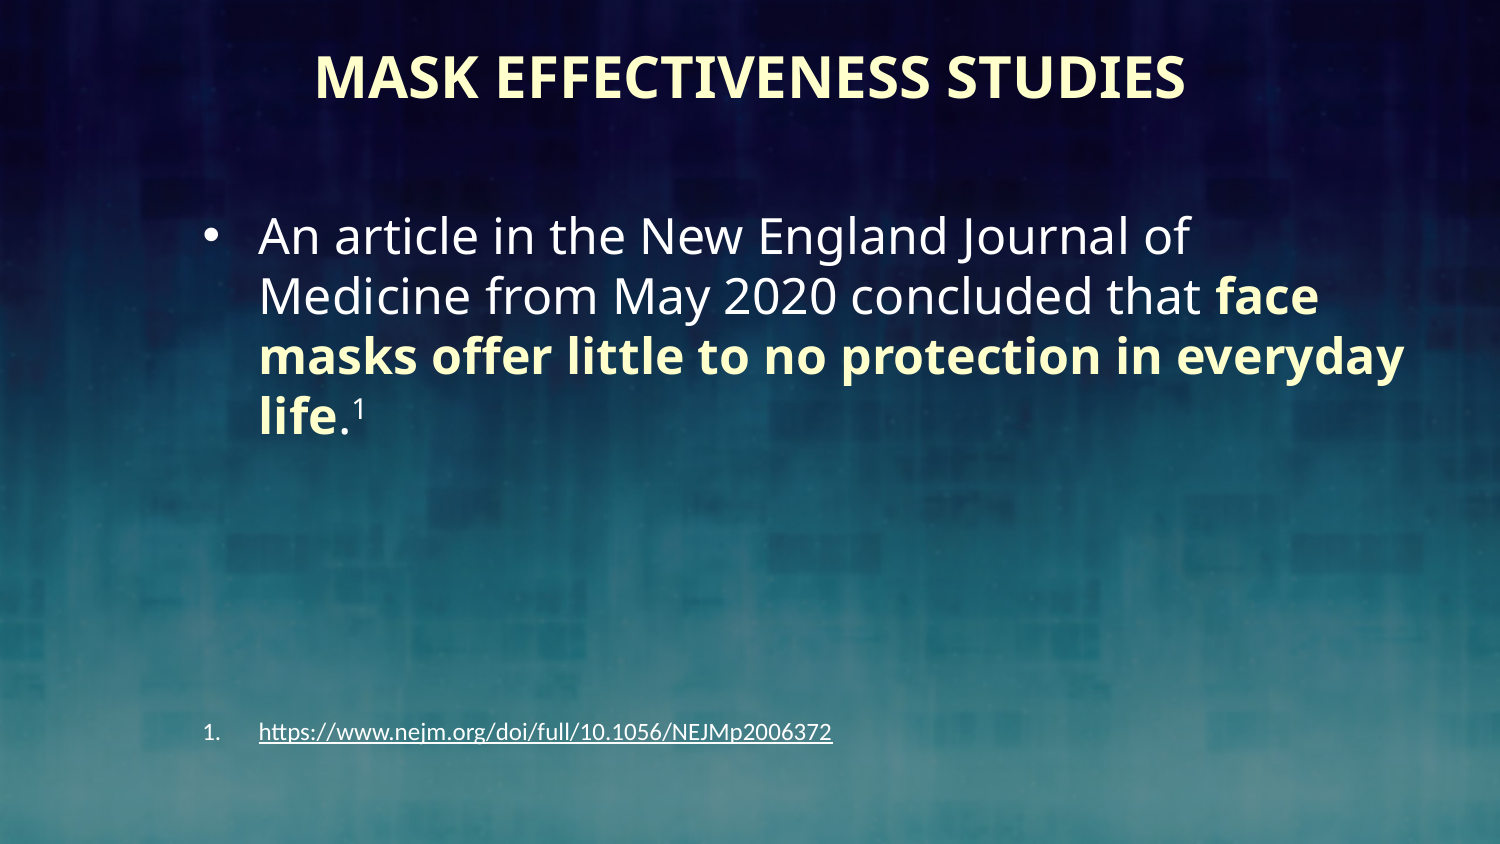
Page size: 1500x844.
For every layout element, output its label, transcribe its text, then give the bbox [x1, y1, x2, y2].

title Mask Effectiveness Studies [75, 5, 1425, 146]
list An article in the New England Journal of Medicine from May 2020 concluded that face masks offer little to no protection in everyday life.1 [187, 196, 1425, 754]
text_box https://www.nejm.org/doi/full/10.1056/NEJMp2006372 [187, 708, 1013, 753]
picture [0, 0, 1500, 844]
